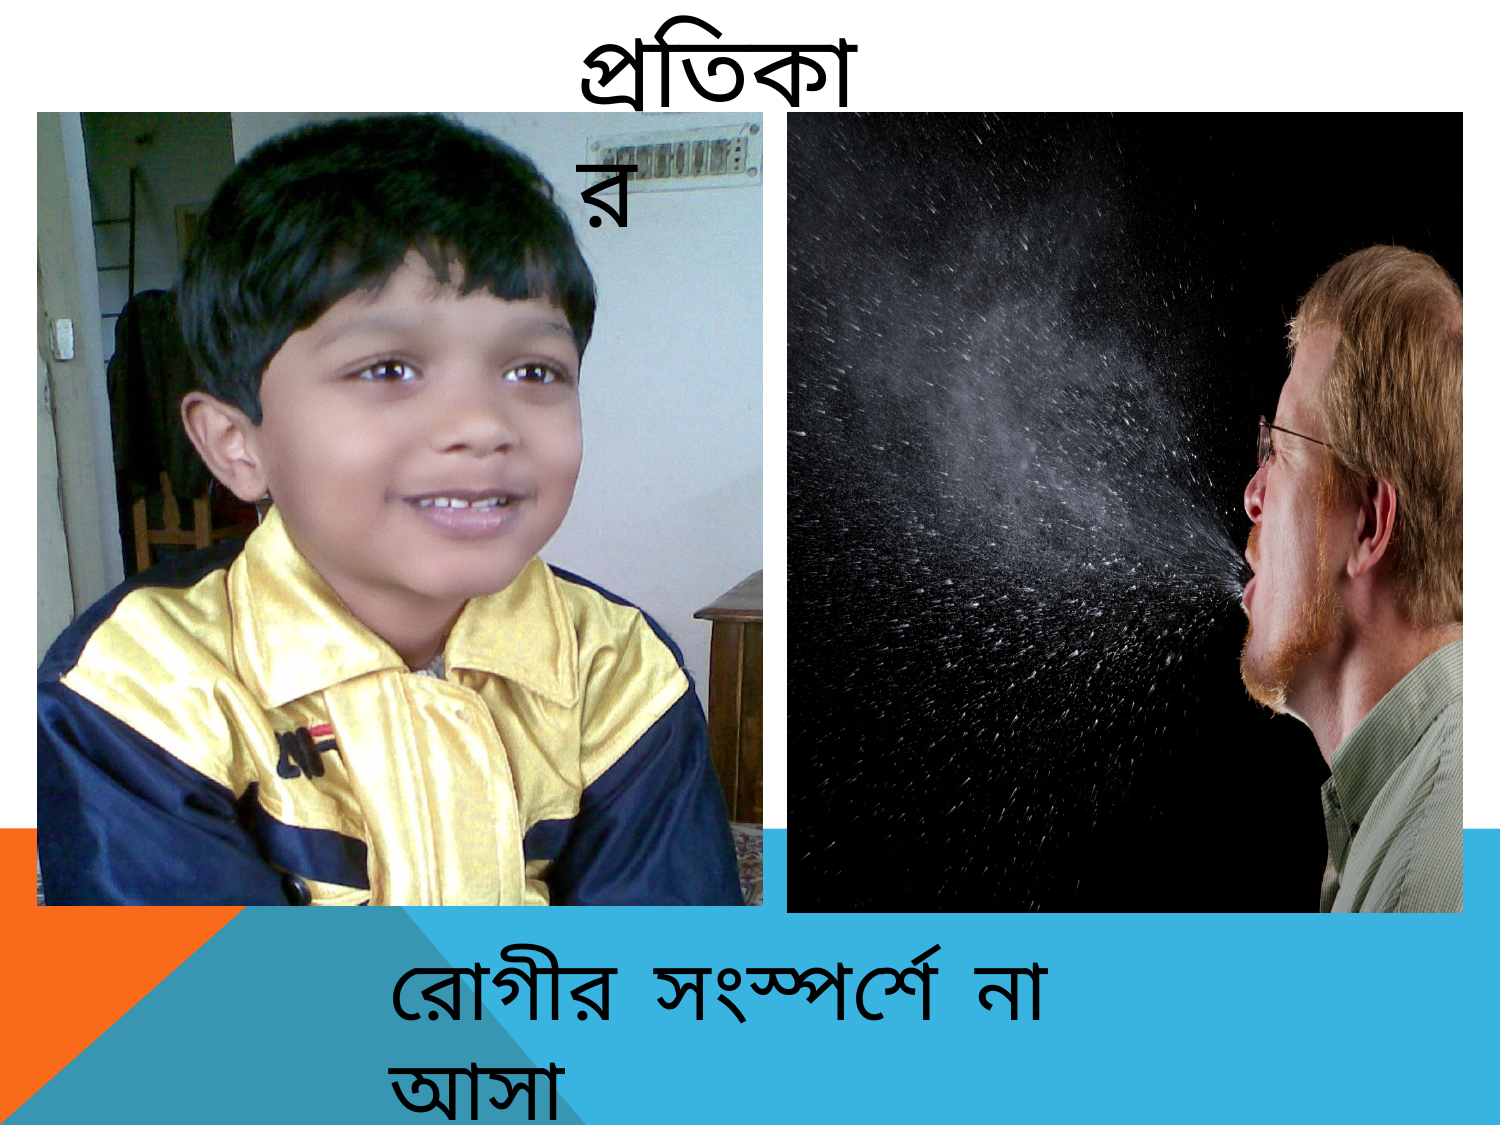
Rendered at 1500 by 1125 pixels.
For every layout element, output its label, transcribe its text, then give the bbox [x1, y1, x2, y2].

picture [787, 112, 1463, 913]
text_box প্রতিকার [562, 0, 925, 255]
text_box [174, 912, 1188, 1029]
picture [37, 112, 763, 906]
text_box রোগীর সংস্পর্শে না আসা [374, 930, 1063, 1125]
